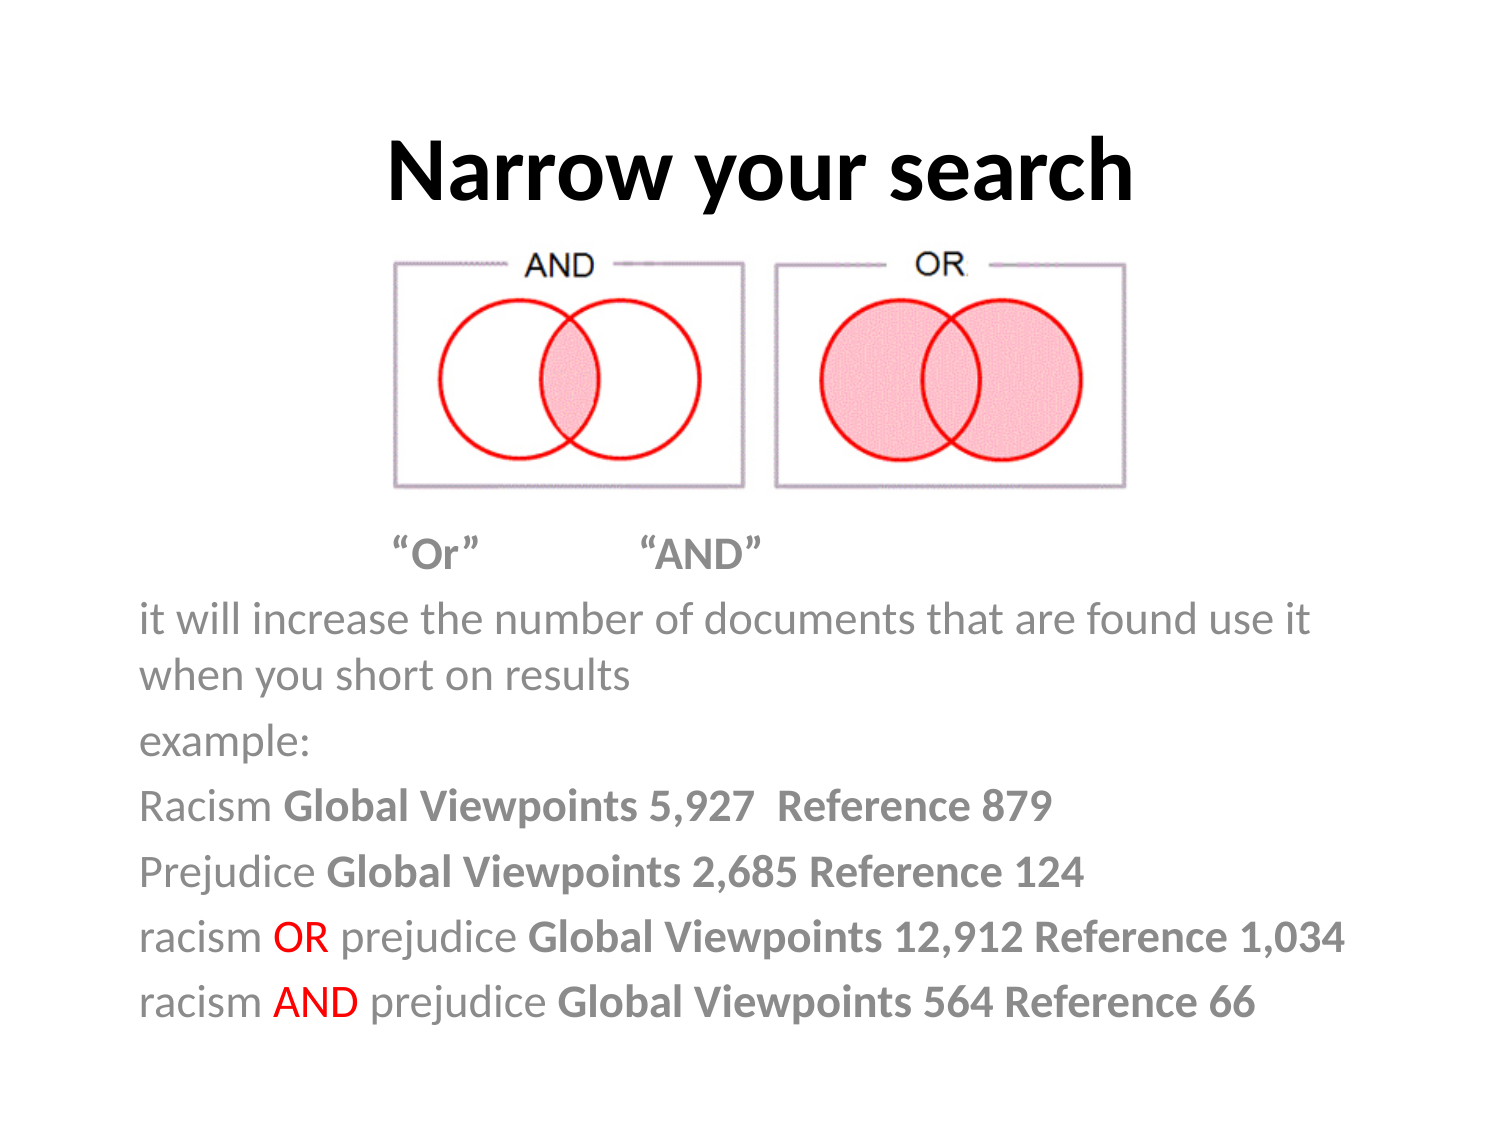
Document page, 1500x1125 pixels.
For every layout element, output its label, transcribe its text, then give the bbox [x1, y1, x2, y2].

picture [392, 231, 1128, 493]
subtitle “Or” “AND” it will increase the number of documents that are found use it when you short on results example: Racism Global Viewpoints 5,927 Reference 879 Prejudice Global Viewpoints 2,685 Reference 124 racism OR prejudice Global Viewpoints 12,912 Reference 1,034 racism AND prejudice Global Viewpoints 564 Reference 66 [123, 515, 1436, 1047]
title Narrow your search [123, 42, 1399, 284]
